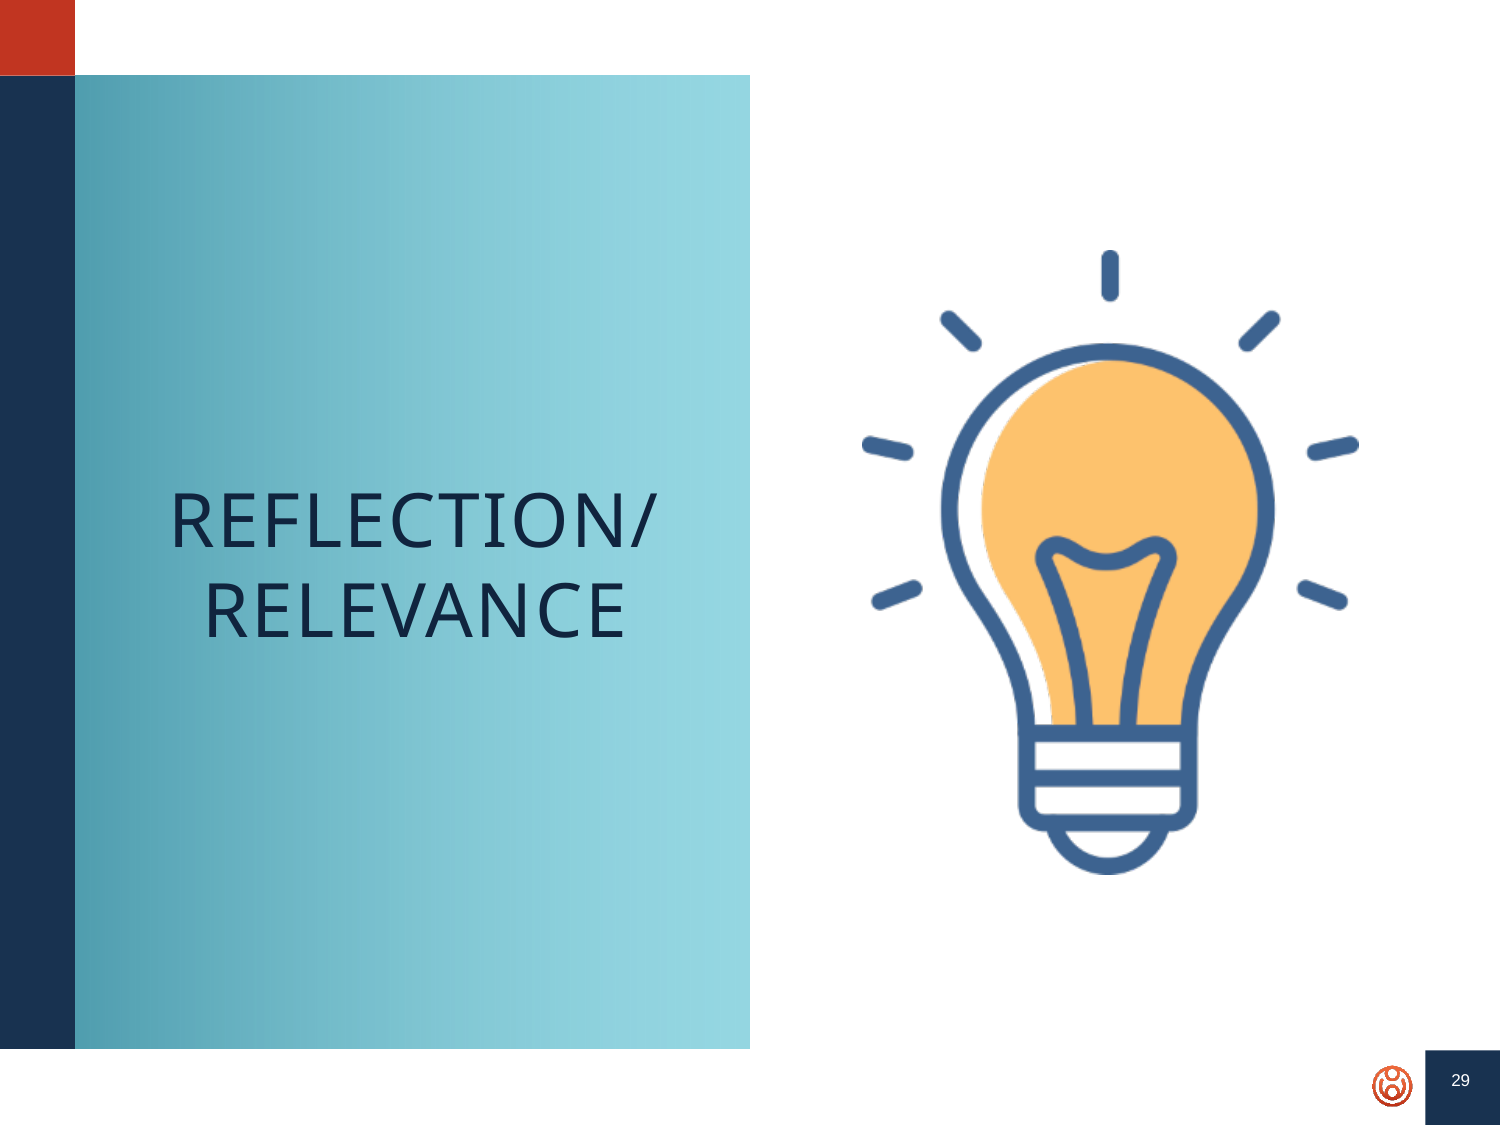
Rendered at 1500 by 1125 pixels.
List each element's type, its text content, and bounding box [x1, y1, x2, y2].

picture [1371, 1065, 1413, 1107]
title Reflection/ Relevance [80, 81, 750, 1044]
slide_number 29 [1433, 1058, 1489, 1101]
picture [861, 250, 1359, 875]
picture [75, 75, 750, 1049]
